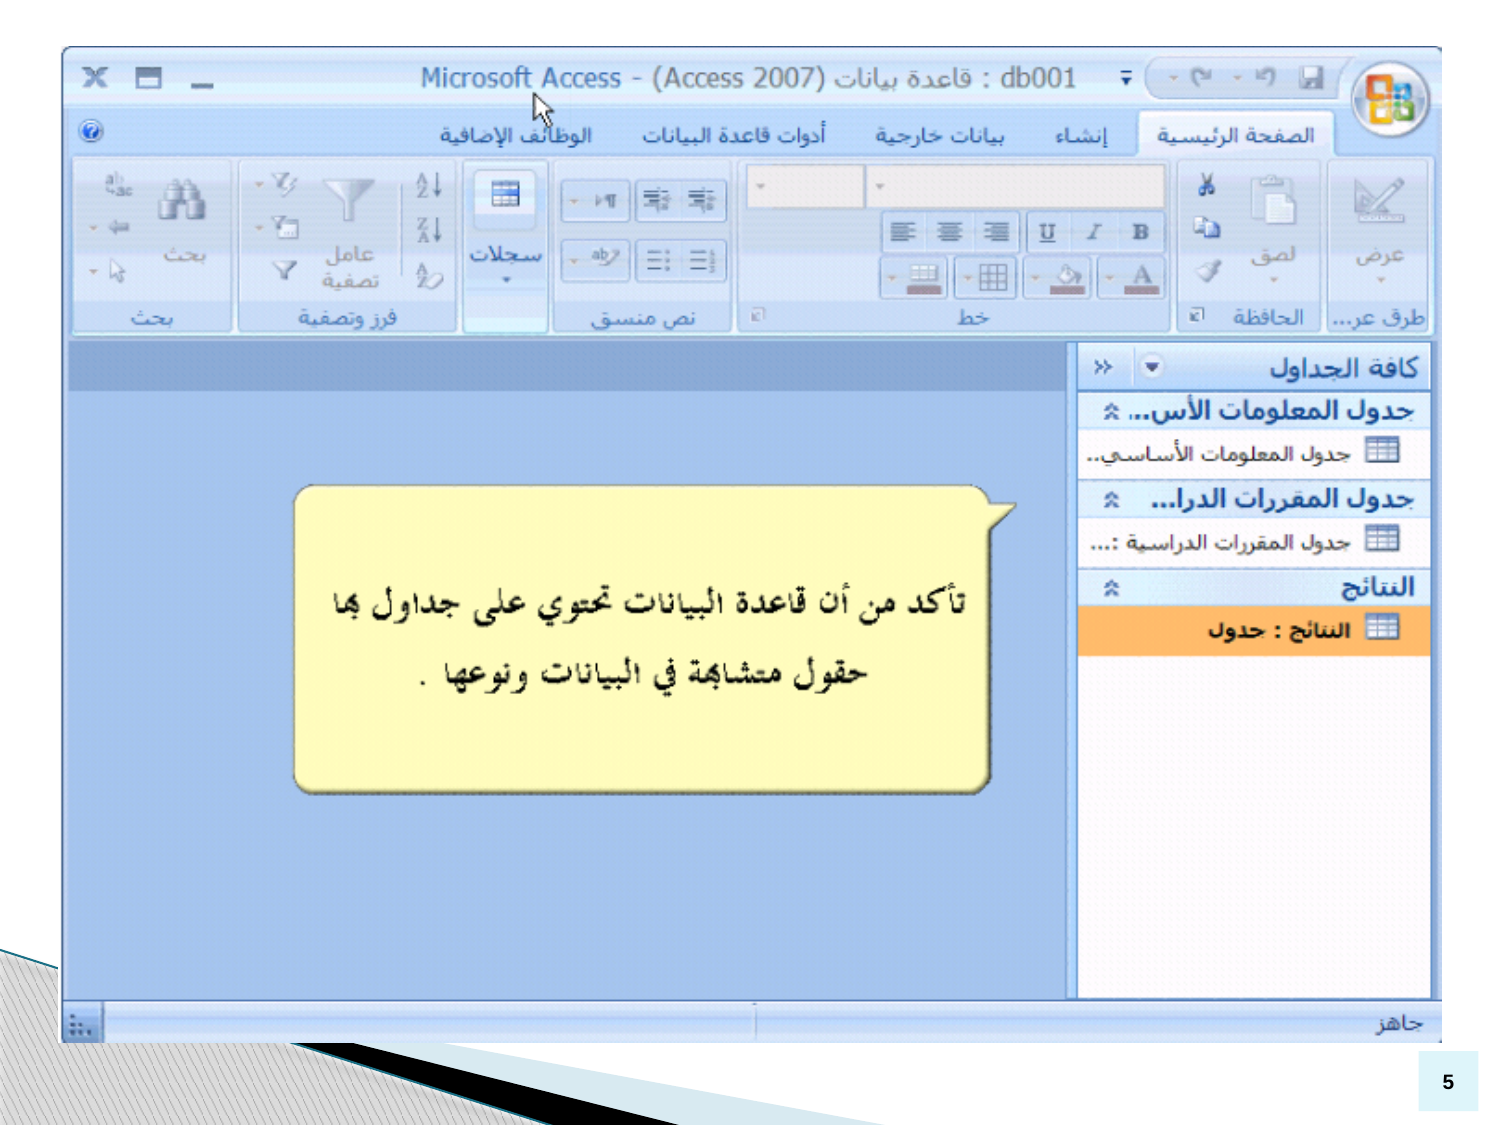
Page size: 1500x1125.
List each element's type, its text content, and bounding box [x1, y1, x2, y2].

slide_number 5 [1418, 1051, 1479, 1112]
picture [58, 46, 1442, 1044]
